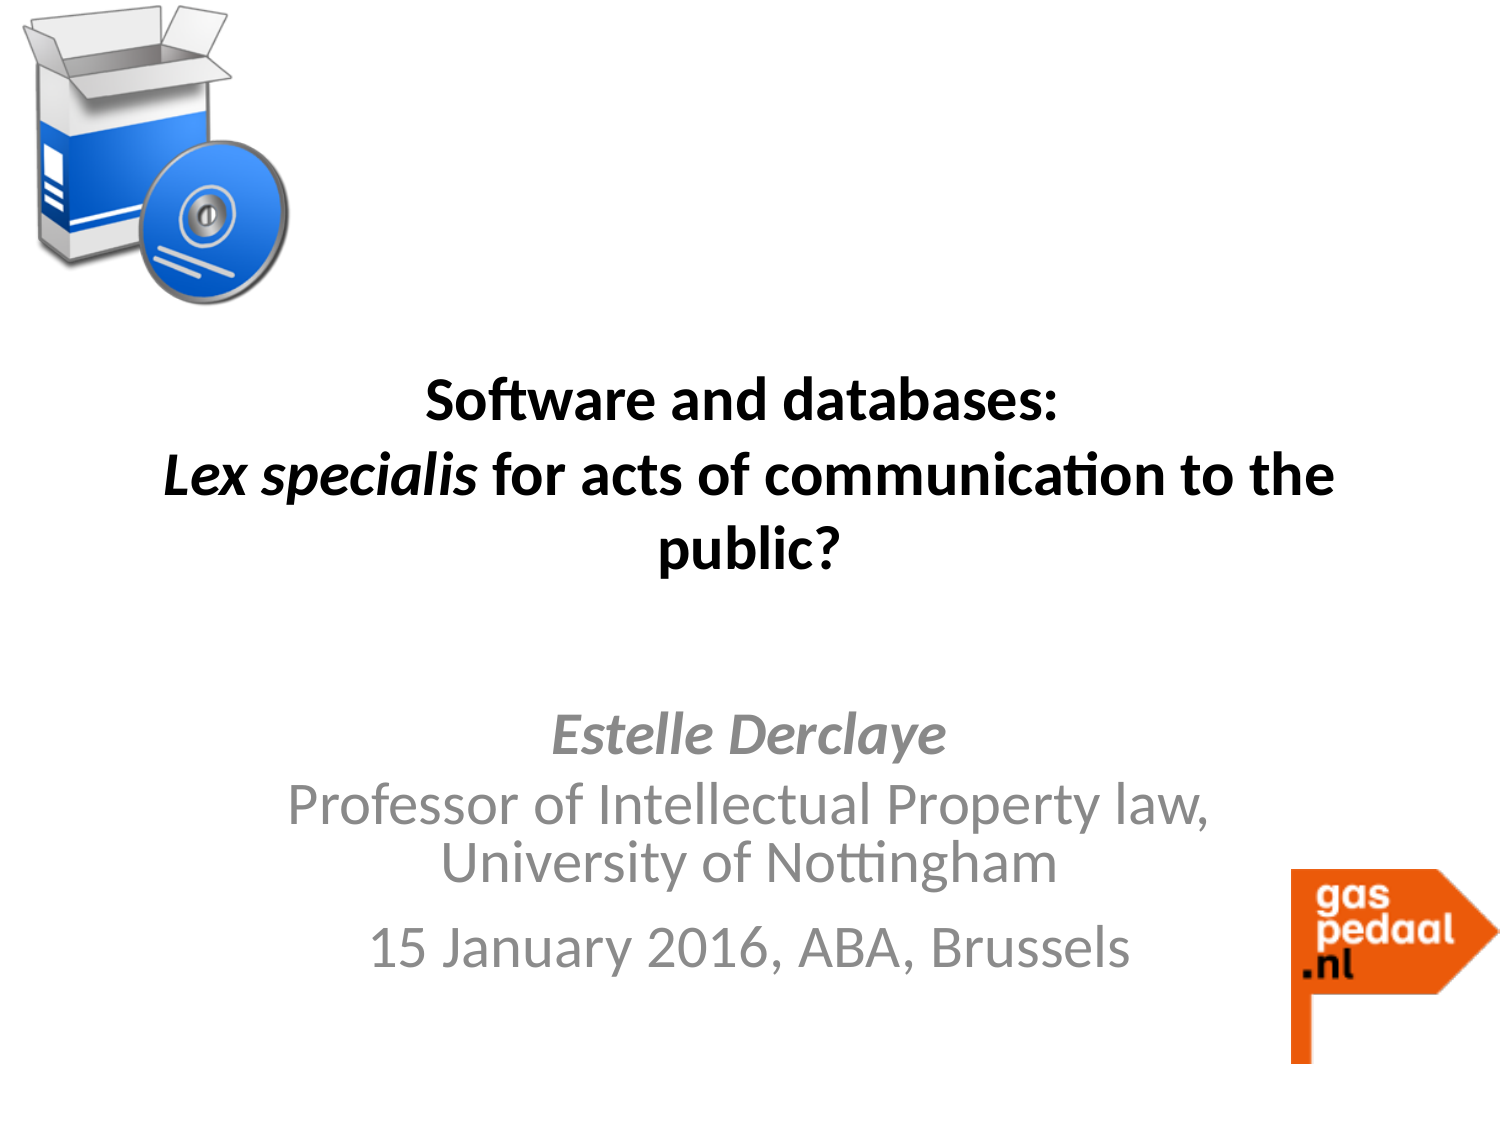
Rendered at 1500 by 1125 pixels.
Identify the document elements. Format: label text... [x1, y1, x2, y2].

picture [0, 0, 315, 315]
subtitle Estelle Derclaye Professor of Intellectual Property law, University of Nottingham 15 January 2016, ABA, Brussels [225, 700, 1275, 988]
title Software and databases: Lex specialis for acts of communication to the public? [112, 349, 1388, 591]
picture [1291, 869, 1500, 1064]
